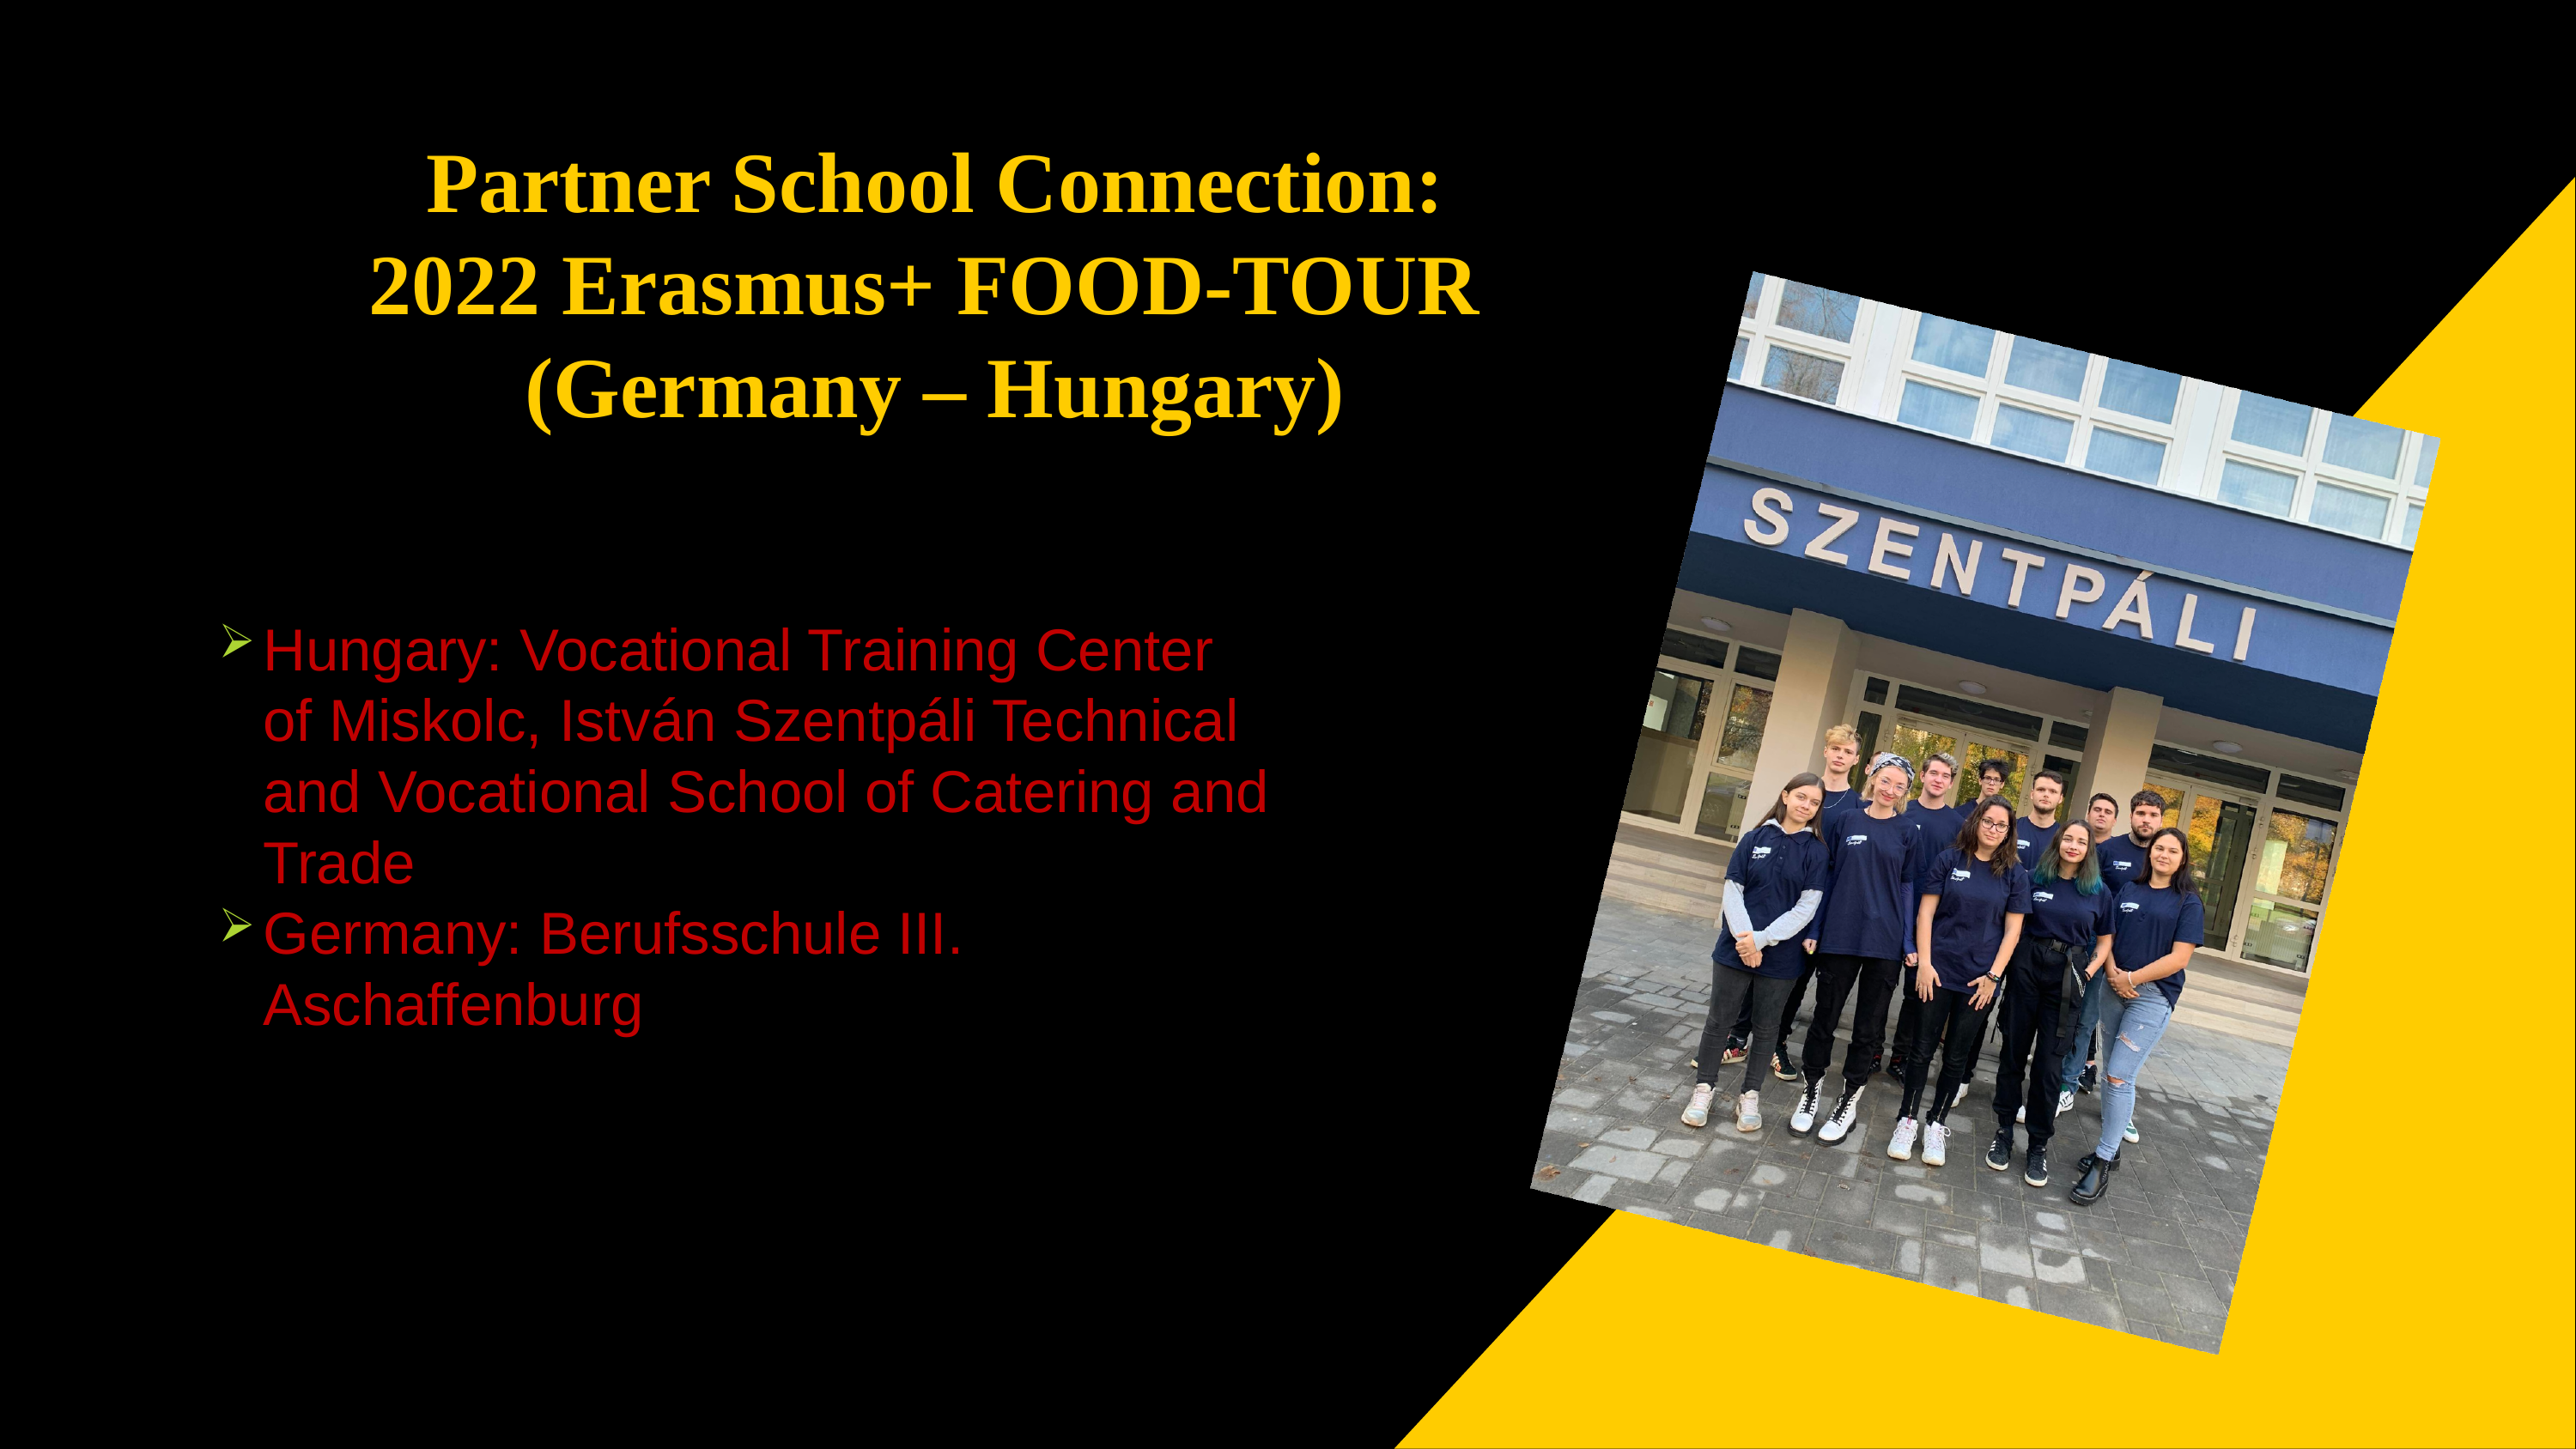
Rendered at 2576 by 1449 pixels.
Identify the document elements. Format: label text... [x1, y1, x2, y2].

text_box Hungary: Vocational Training Center of Miskolc, István Szentpáli Technical and Vocational School of Catering and Trade Germany: Berufsschule III. Aschaffenburg [205, 604, 1292, 1046]
text_box Partner School Connection: 2022 Erasmus+ FOOD-TOUR (Germany – Hungary) [225, 119, 1646, 318]
text_box [1393, 176, 2576, 1449]
picture [1531, 272, 2440, 1354]
